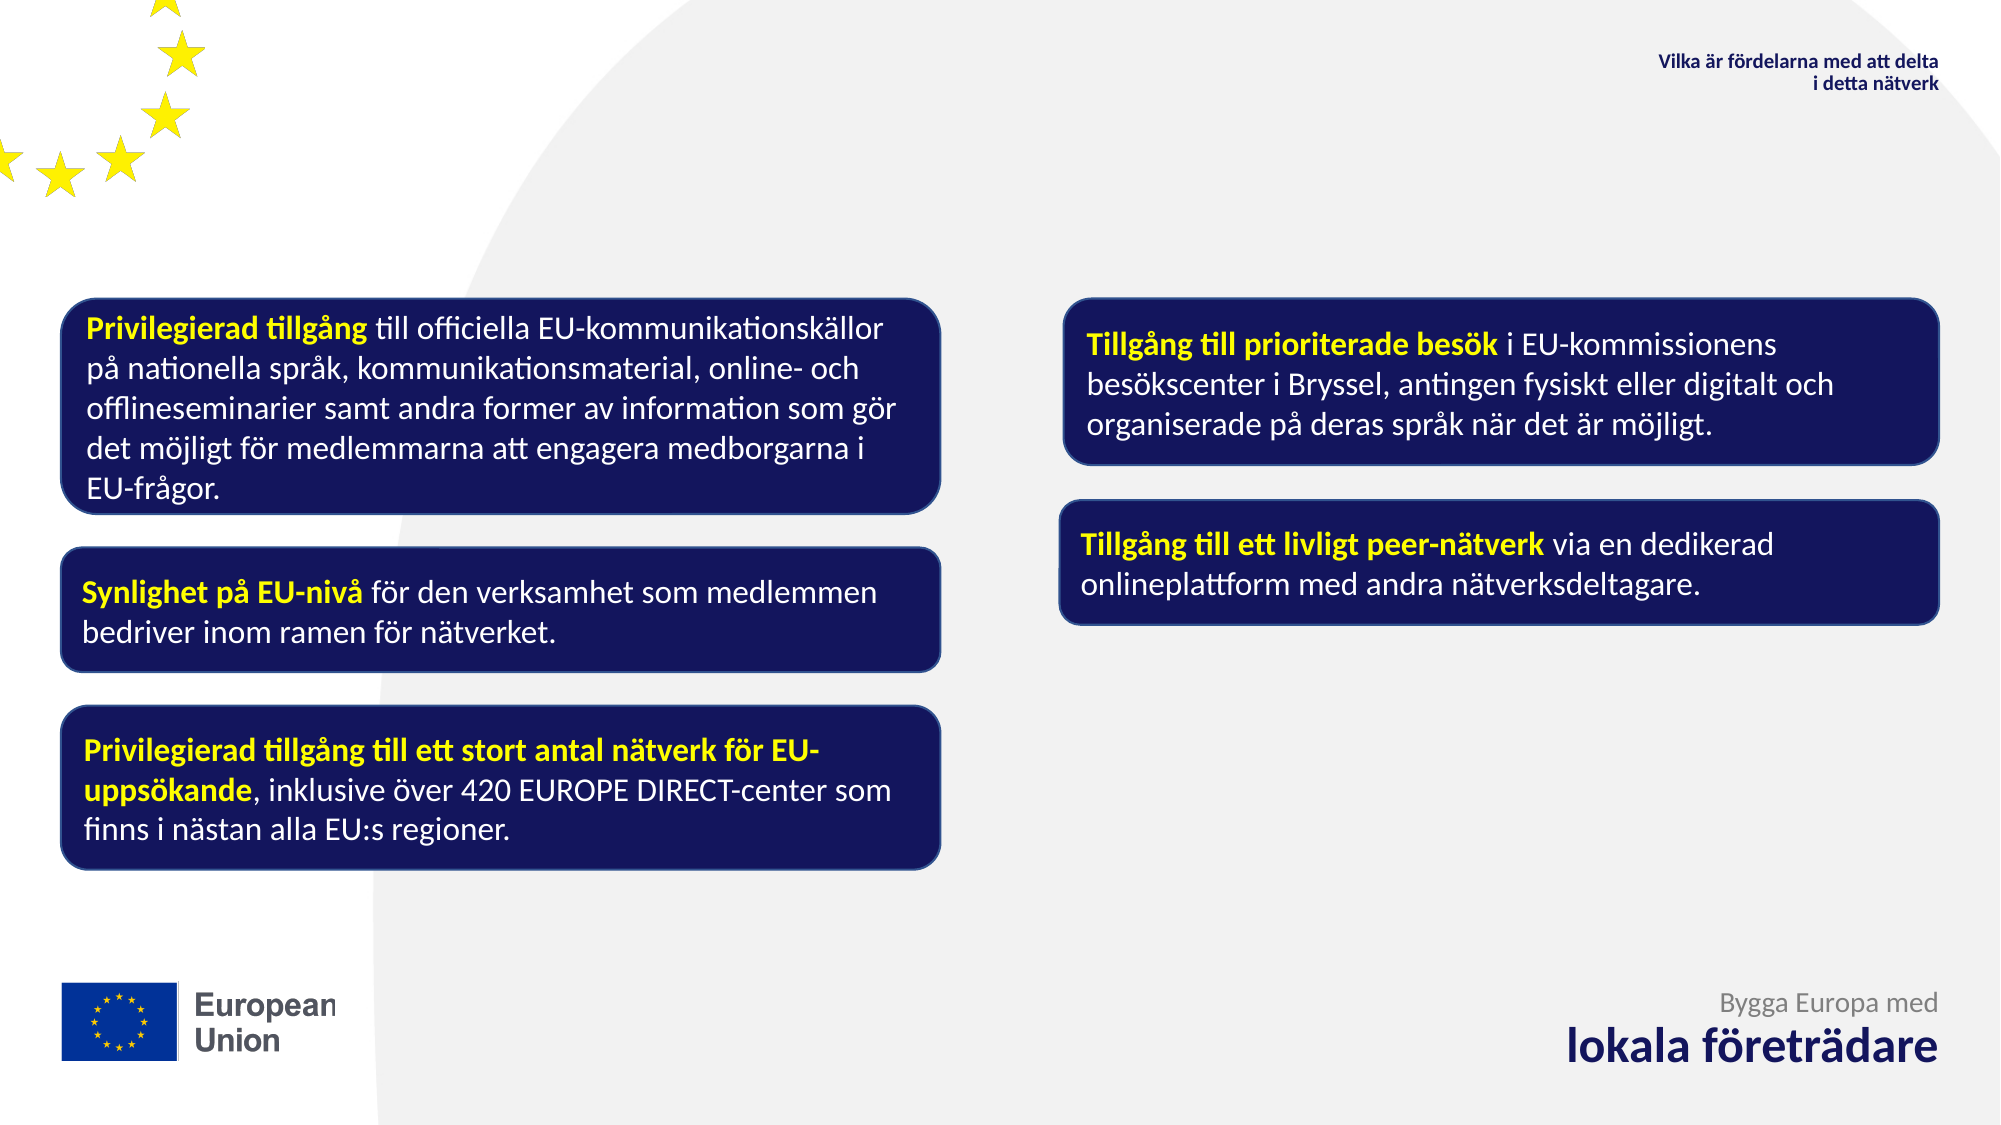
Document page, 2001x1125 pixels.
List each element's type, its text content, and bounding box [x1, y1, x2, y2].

text_box Tillgång till prioriterade besök i EU-kommissionens besökscenter i Bryssel, antingen fysiskt eller digitalt och organiserade på deras språk när det är möjligt. [1063, 298, 1940, 466]
text_box Synlighet på EU-nivå för den verksamhet som medlemmen bedriver inom ramen för nätverket. [60, 547, 941, 673]
list Vilka är fördelarna med att delta i detta nätverk [1650, 50, 1940, 197]
picture [0, 0, 2000, 1125]
text_box Privilegierad tillgång till ett stort antal nätverk för EU-uppsökande, inklusive över 420 EUROPE DIRECT-center som finns i nästan alla EU:s regioner. [60, 705, 941, 870]
list Bygga Europa med lokala företrädare [1565, 987, 1940, 1093]
text_box Privilegierad tillgång till officiella EU-kommunikationskällor på nationella språk, kommunikationsmaterial, online- och offlineseminarier samt andra former av information som gör det möjligt för medlemmarna att engagera medborgarna i EU-frågor. [60, 298, 941, 515]
text_box Tillgång till ett livligt peer-nätverk via en dedikerad onlineplattform med andra nätverksdeltagare. [1059, 500, 1940, 625]
